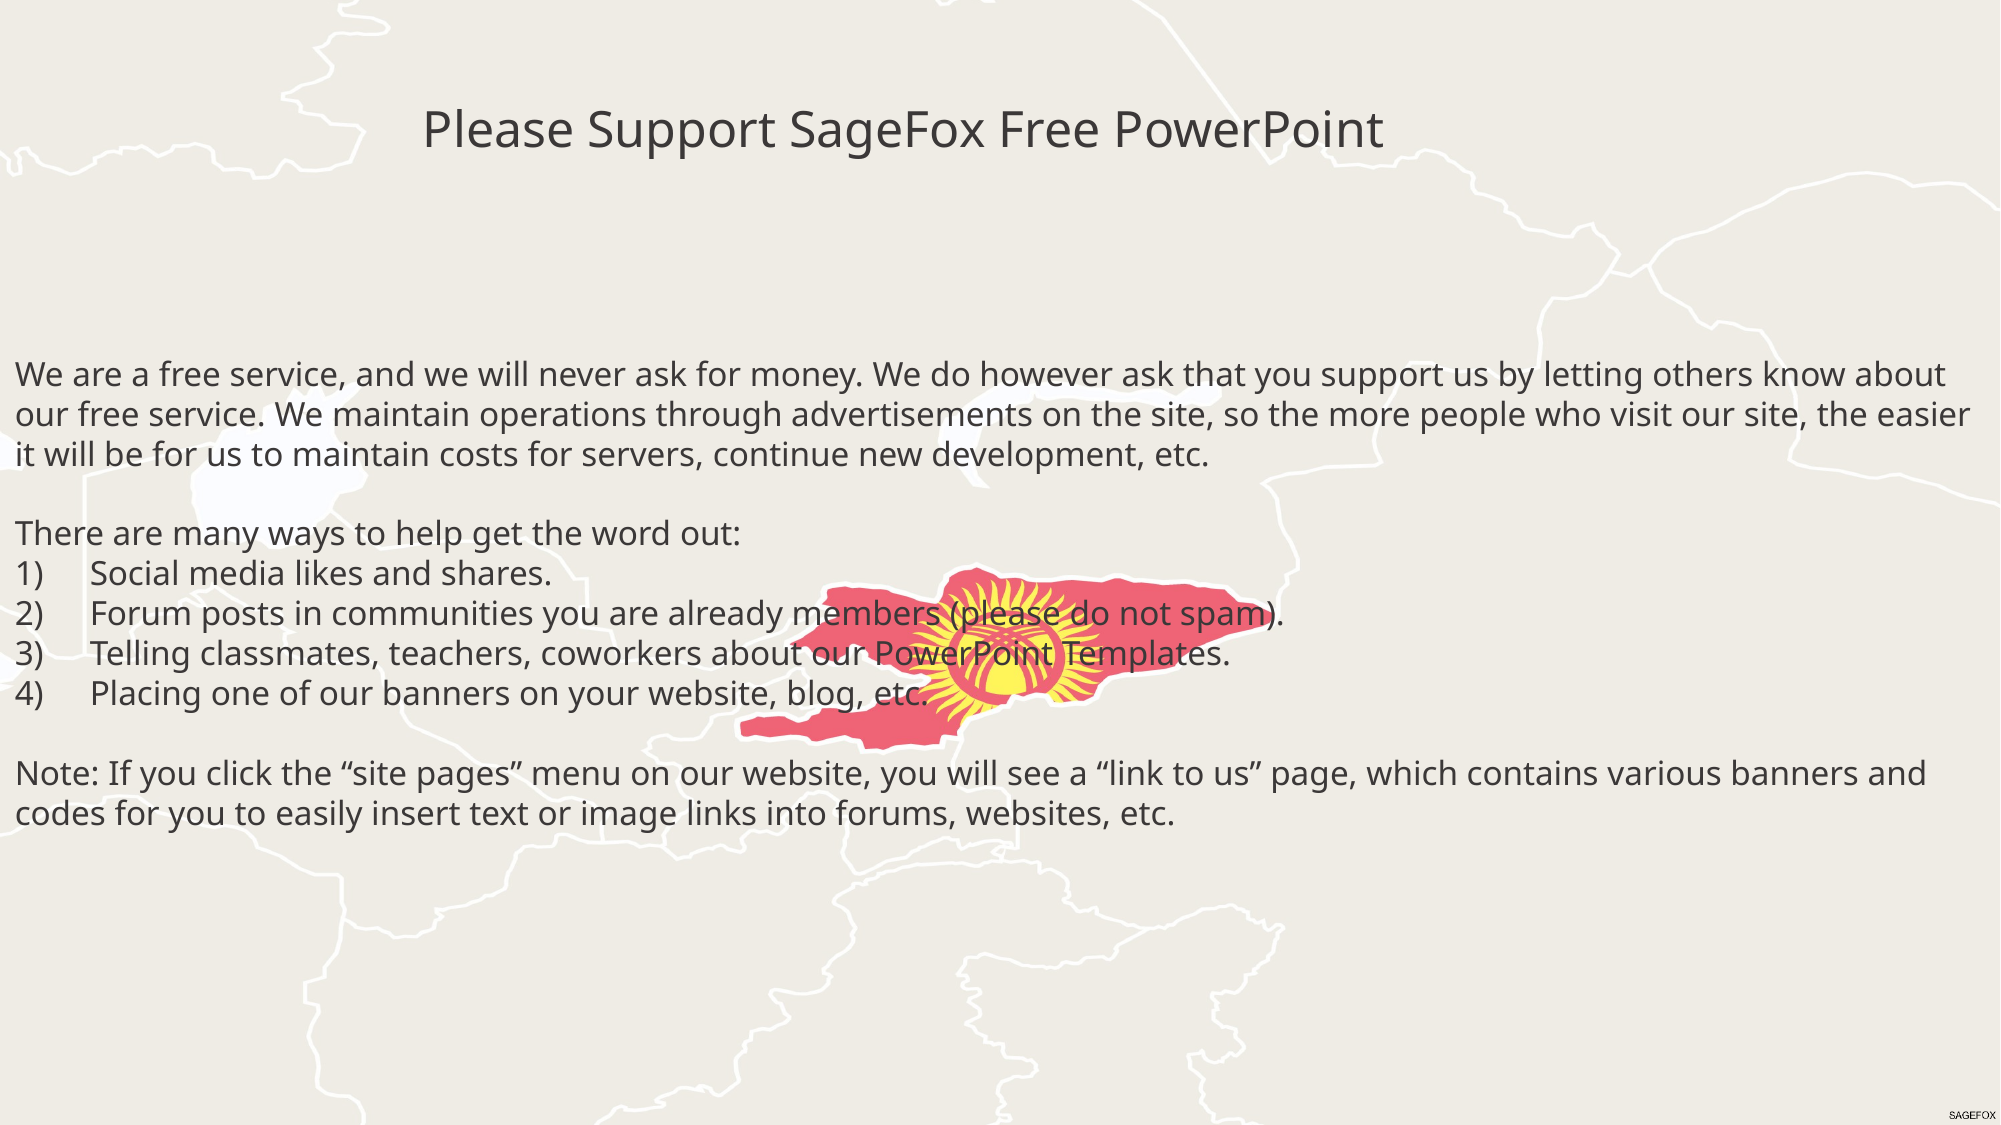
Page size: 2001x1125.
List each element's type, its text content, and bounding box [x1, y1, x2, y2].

title Please Support SageFox Free PowerPoint [363, 72, 1444, 190]
text_box We are a free service, and we will never ask for money. We do however ask that you support us by letting others know about our free service. We maintain operations through advertisements on the site, so the more people who visit our site, the easier it will be for us to maintain costs for servers, continue new development, etc. There are many ways to help get the word out: Social media likes and shares. Forum posts in communities you are already members (please do not spam). Telling classmates, teachers, coworkers about our PowerPoint Templates. Placing one of our banners on your website, blog, etc. Note: If you click the “site pages” menu on our website, you will see a “link to us” page, which contains various banners and codes for you to easily insert text or image links into forums, websites, etc. [0, 0, 2000, 1125]
